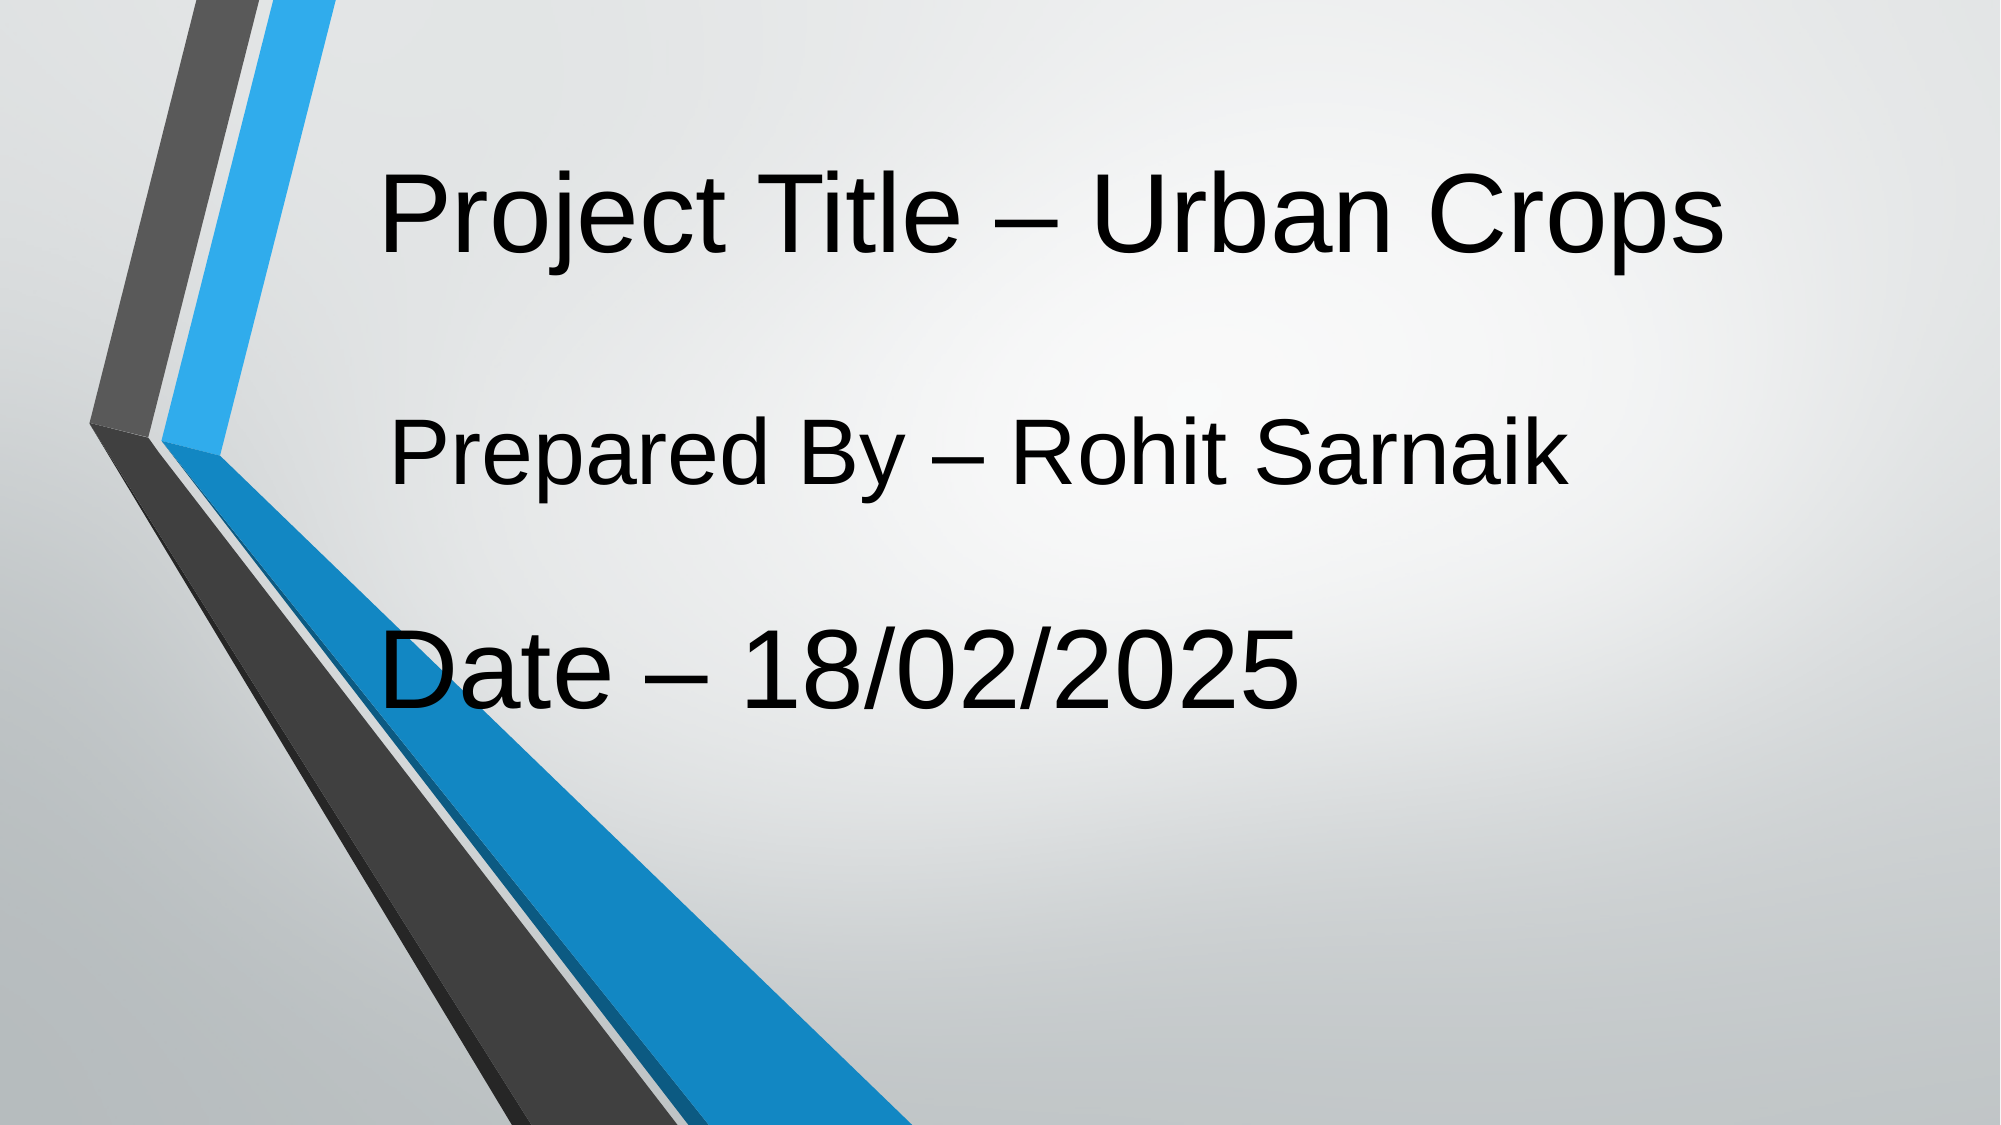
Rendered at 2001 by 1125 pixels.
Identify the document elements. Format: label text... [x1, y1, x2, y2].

title Project Title – Urban Crops [362, 80, 1769, 283]
text_box Date – 18/02/2025 [362, 536, 1769, 739]
text_box Prepared By – Rohit Sarnaik [373, 308, 1781, 511]
